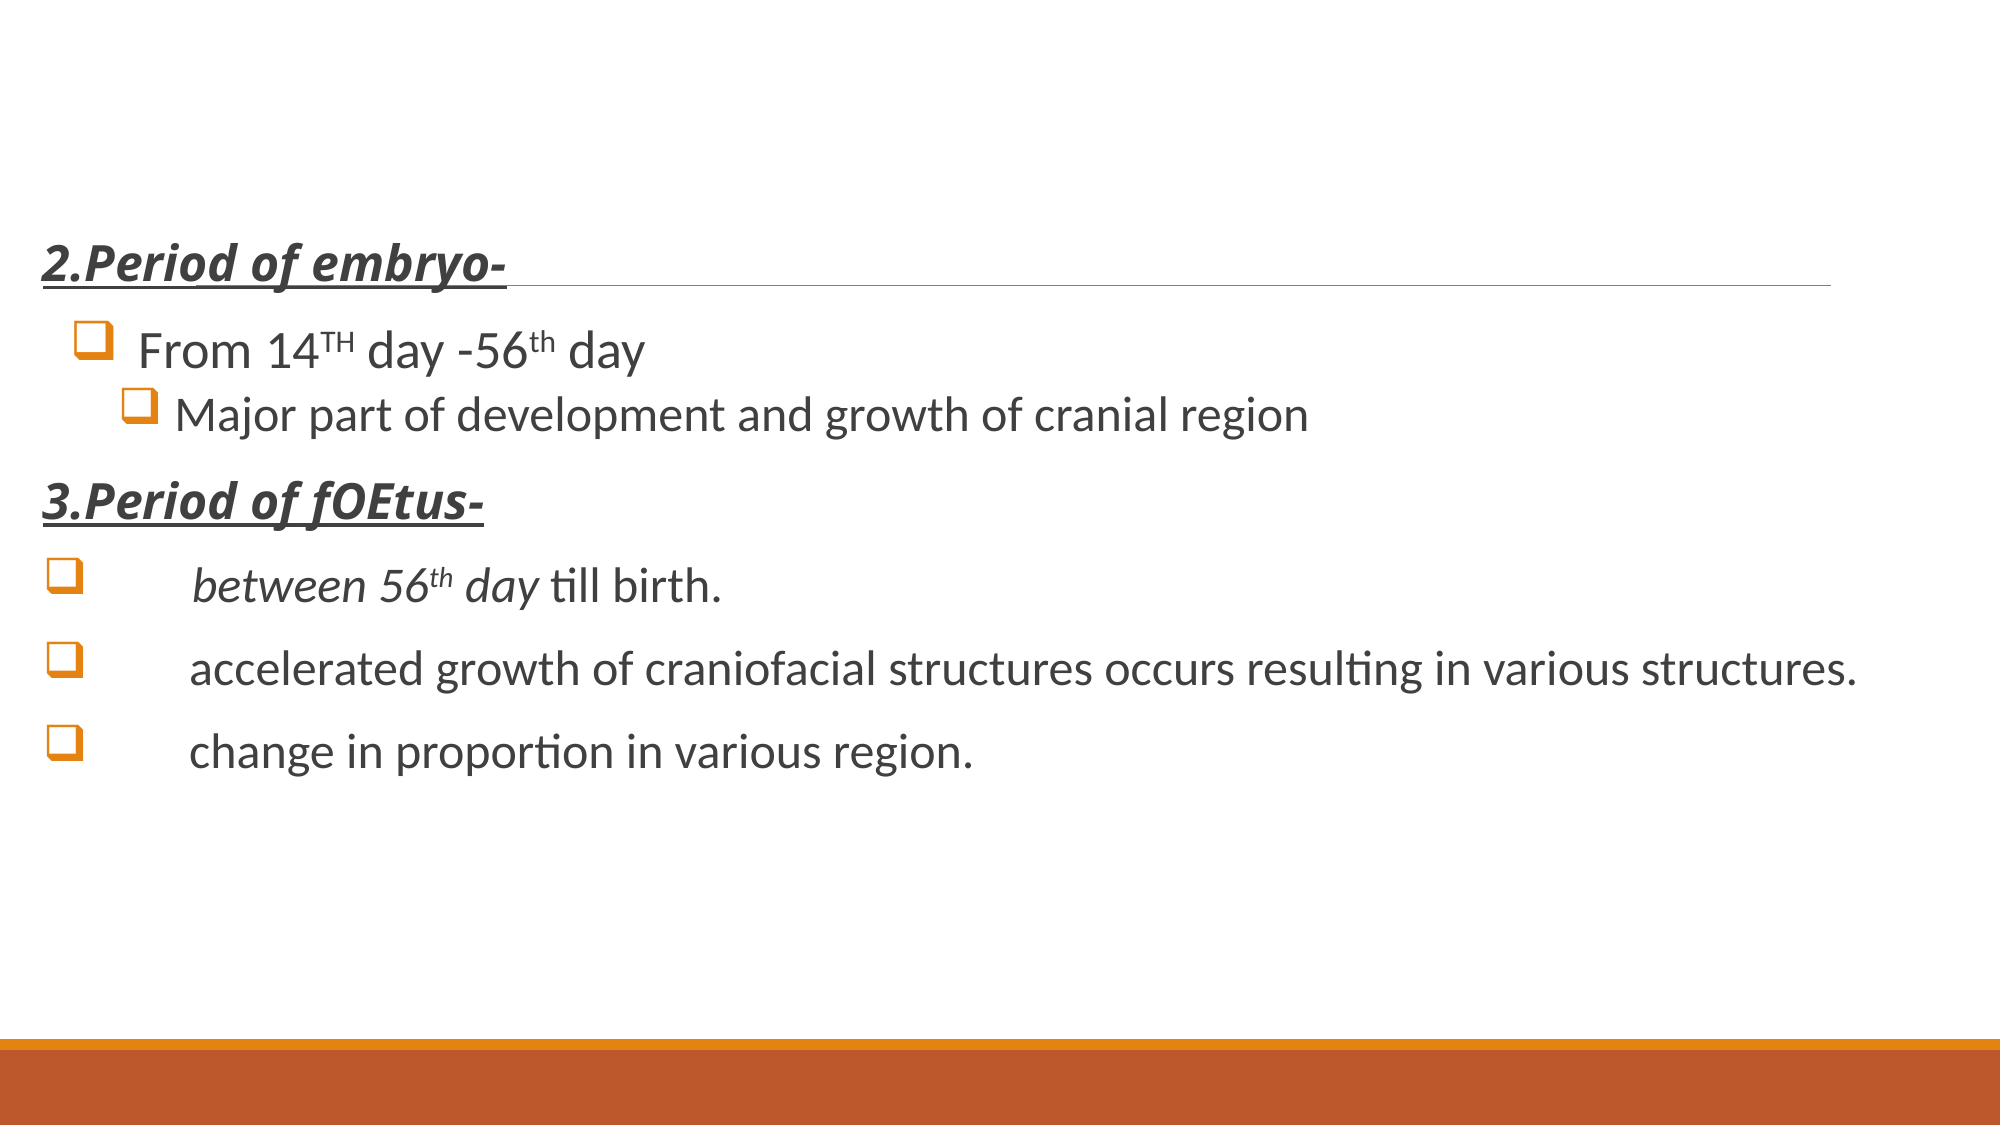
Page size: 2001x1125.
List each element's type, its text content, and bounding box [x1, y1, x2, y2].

list 2.Period of embryo- From 14TH day -56th day Major part of development and growth of cranial region 3.Period of fOEtus- between 56th day till birth. accelerated growth of craniofacial structures occurs resulting in various structures. change in proportion in various region. [42, 231, 1969, 963]
